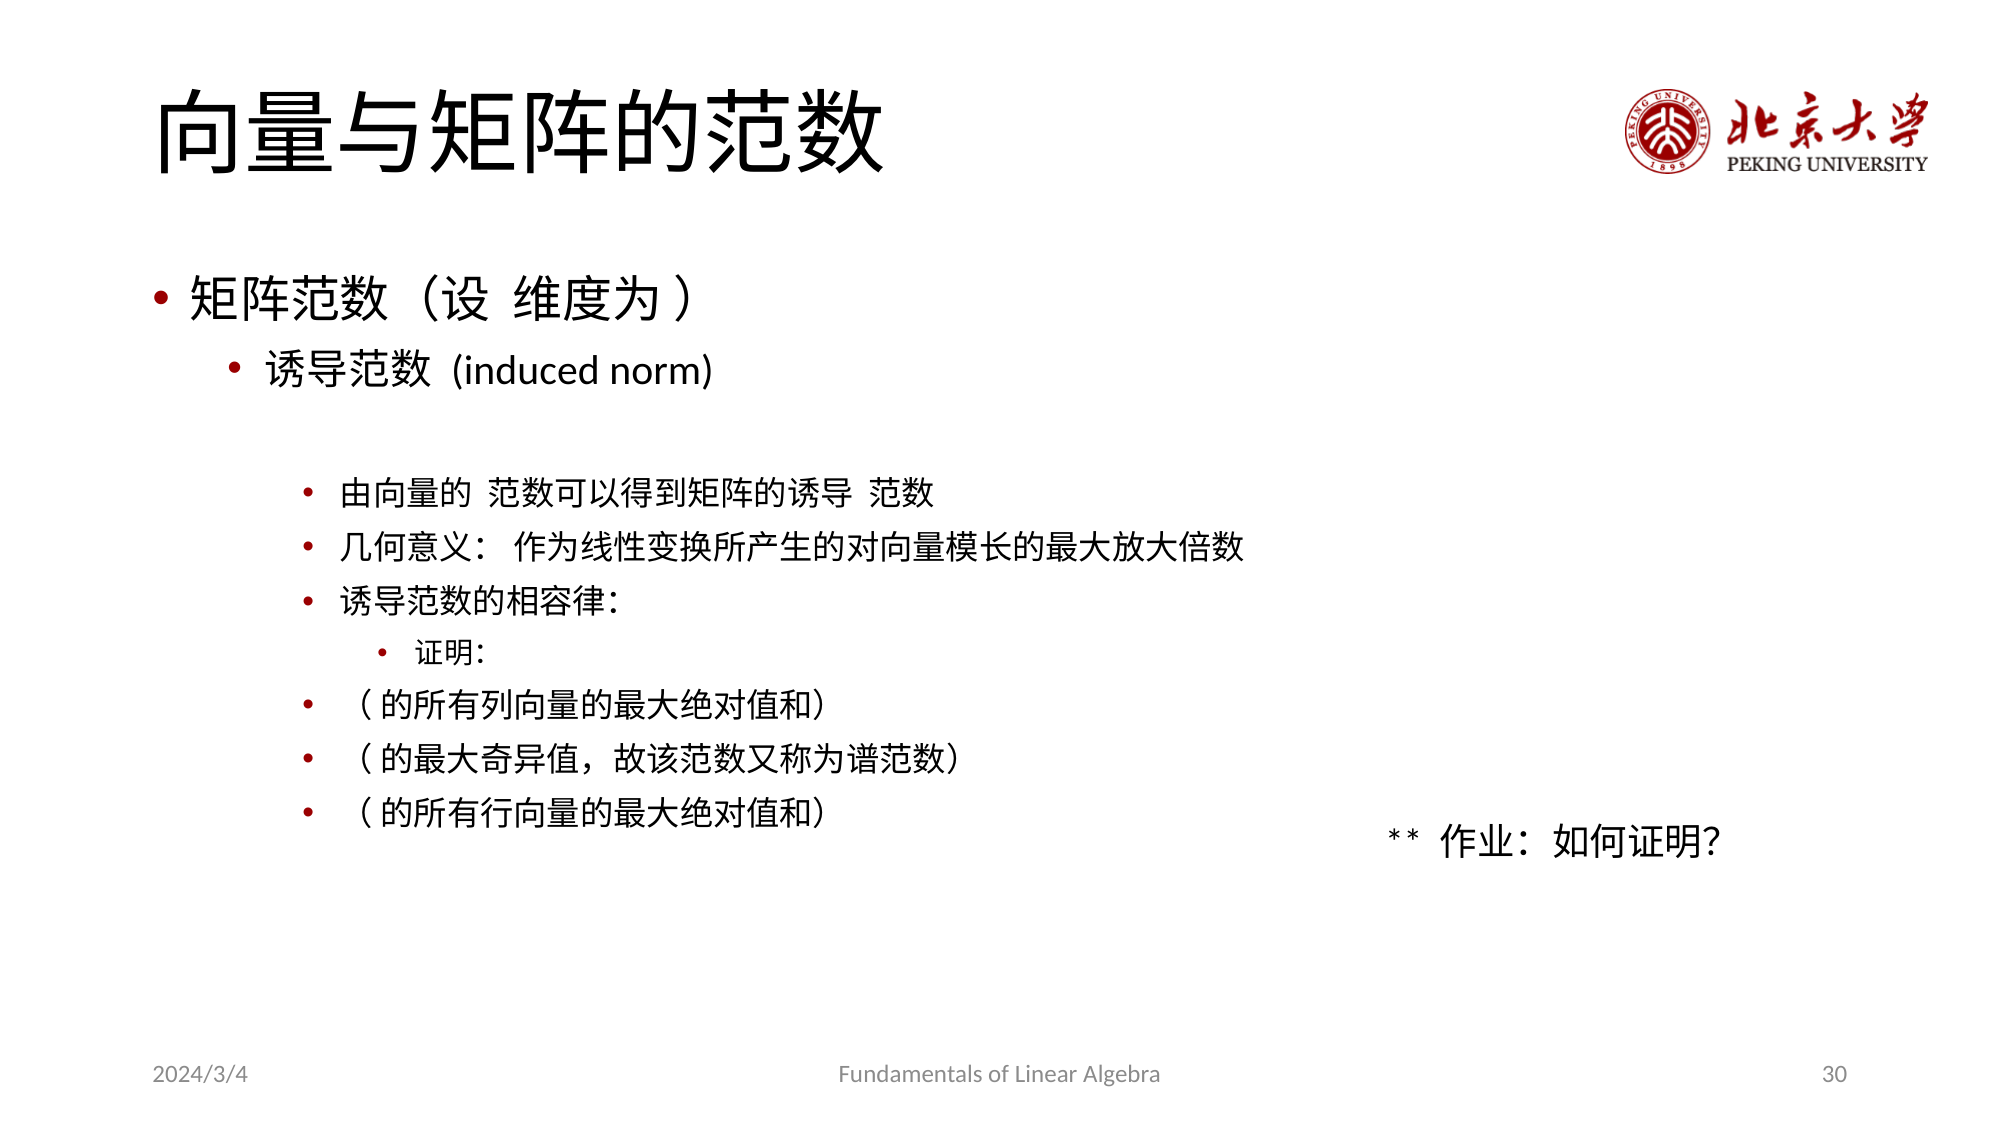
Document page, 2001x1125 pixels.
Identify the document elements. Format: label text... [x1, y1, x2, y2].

slide_number 30 [1412, 1042, 1863, 1103]
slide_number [137, 1042, 588, 1103]
text_box ** 作业：如何证明？ [1370, 810, 1755, 871]
footer Fundamentals of Linear Algebra [662, 1042, 1338, 1103]
picture [1863, 89, 1928, 174]
title 向量与矩阵的范数 [137, 27, 1863, 246]
